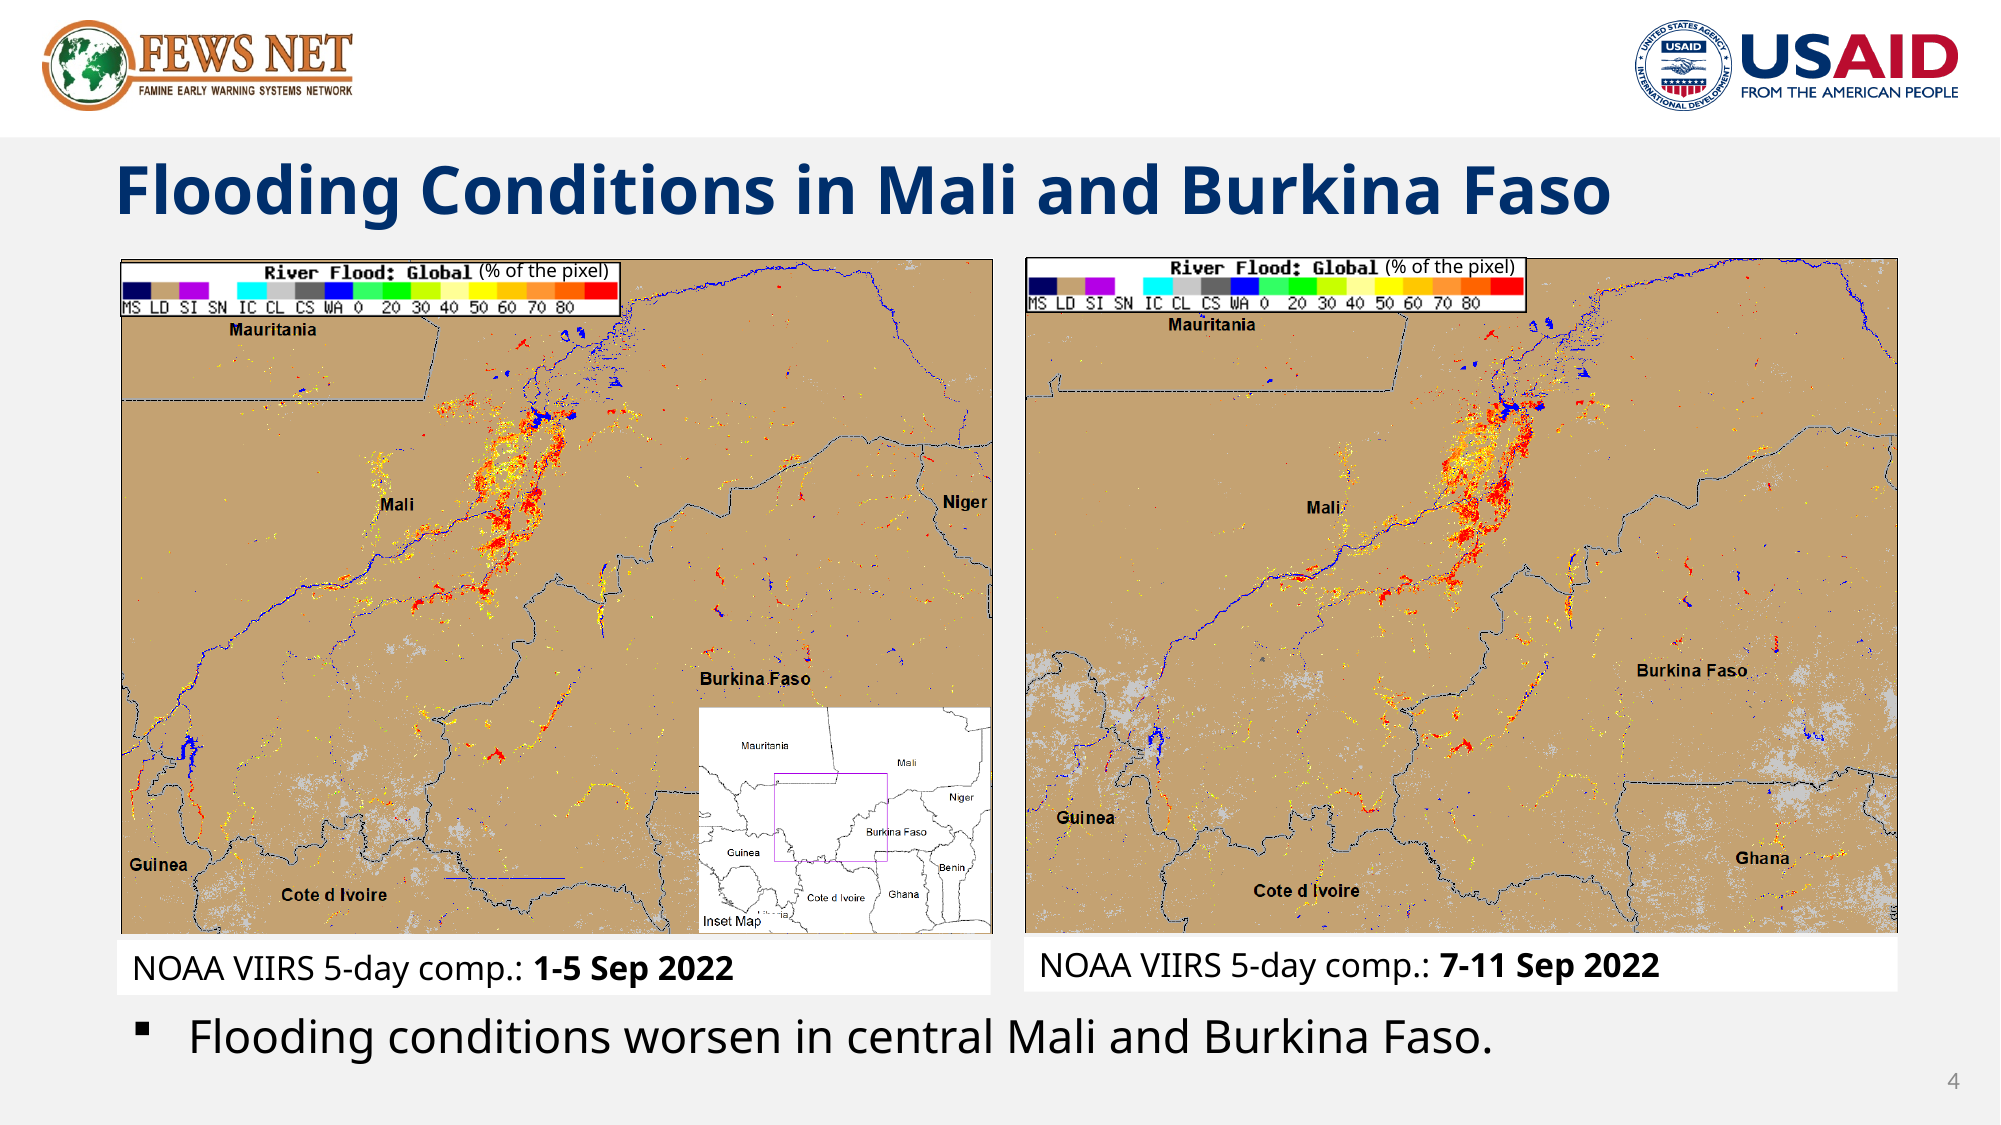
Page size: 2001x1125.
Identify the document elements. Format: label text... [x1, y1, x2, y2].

text_box Flooding conditions worsen in central Mali and Burkina Faso. [117, 999, 1988, 1070]
picture [120, 258, 995, 935]
text_box NOAA VIIRS 5-day comp.: 1-5 Sep 2022 [117, 940, 991, 995]
title Flooding Conditions in Mali and Burkina Faso [99, 127, 1900, 248]
picture [1024, 257, 1899, 934]
text_box NOAA VIIRS 5-day comp.: 7-11 Sep 2022 [1024, 941, 1898, 992]
picture [1635, 20, 1958, 111]
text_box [120, 251, 621, 317]
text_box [1026, 247, 1527, 313]
picture [42, 20, 353, 111]
